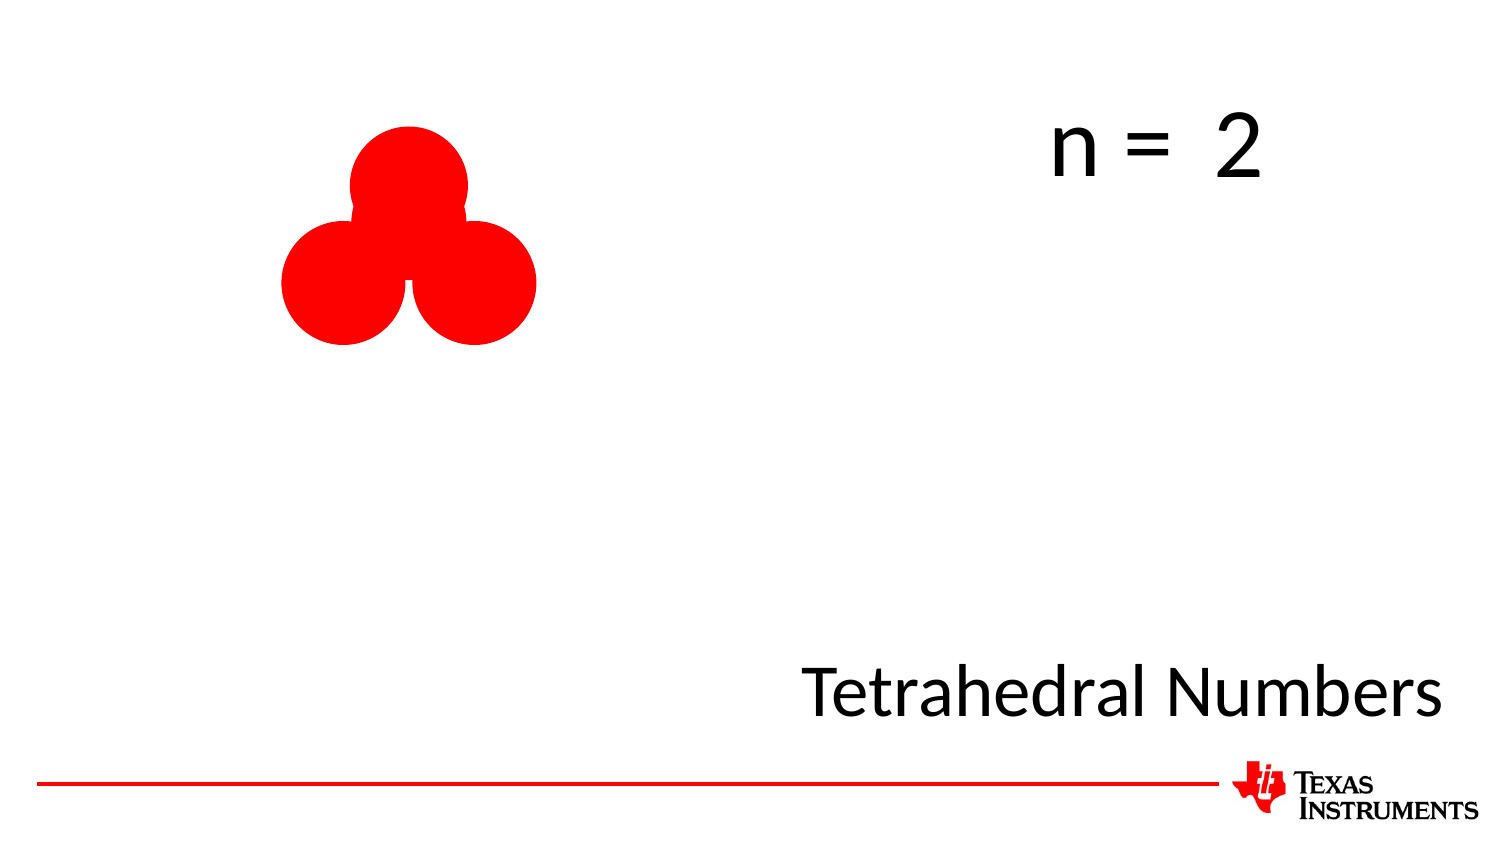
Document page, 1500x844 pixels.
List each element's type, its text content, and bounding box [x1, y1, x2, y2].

text_box Tetrahedral Numbers [620, 634, 1459, 740]
text_box n = [1033, 69, 1223, 204]
text_box [410, 218, 539, 348]
text_box [347, 124, 471, 247]
text_box [461, 208, 469, 220]
text_box [279, 218, 408, 348]
text_box [397, 246, 421, 283]
picture [1210, 739, 1500, 841]
text_box 2 [1198, 70, 1388, 205]
text_box [349, 208, 357, 220]
